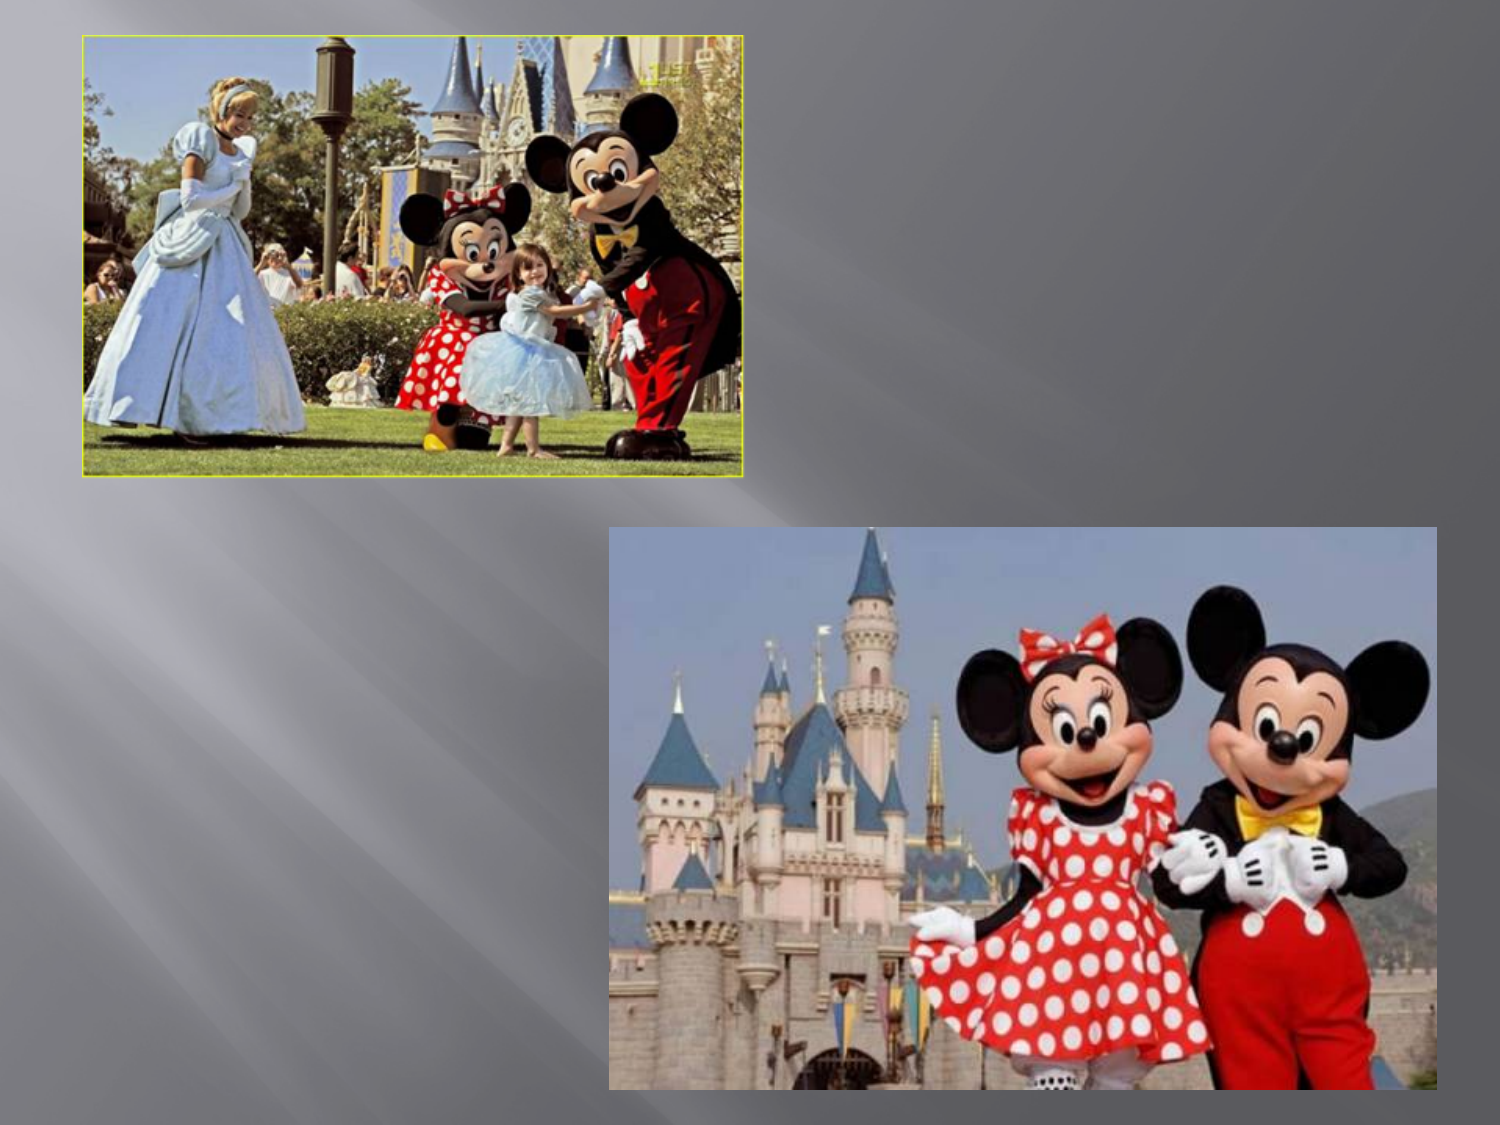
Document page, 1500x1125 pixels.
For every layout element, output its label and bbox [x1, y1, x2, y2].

list [609, 527, 1437, 1090]
picture [81, 34, 745, 479]
